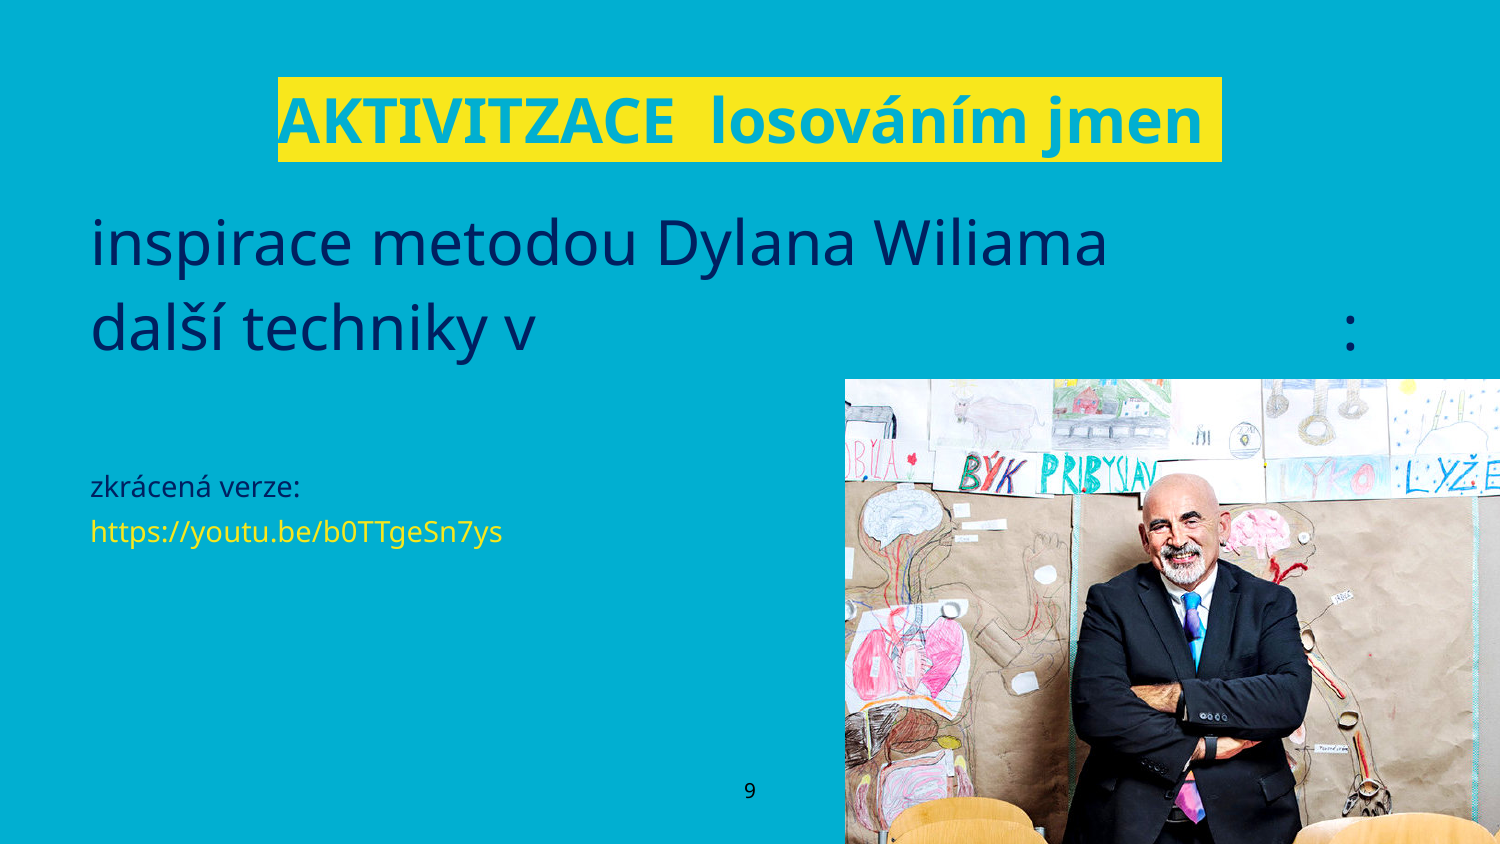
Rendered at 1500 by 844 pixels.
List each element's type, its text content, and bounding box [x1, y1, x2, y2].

list inspirace metodou Dylana Wiliama další techniky v The Classroom Experiment: zkrácená verze: https://youtu.be/b0TTgeSn7ys [75, 195, 1448, 800]
title AKTIVITZACE losováním jmen [75, 41, 1425, 196]
slide_number ‹#› [654, 768, 839, 814]
picture [844, 379, 1500, 844]
